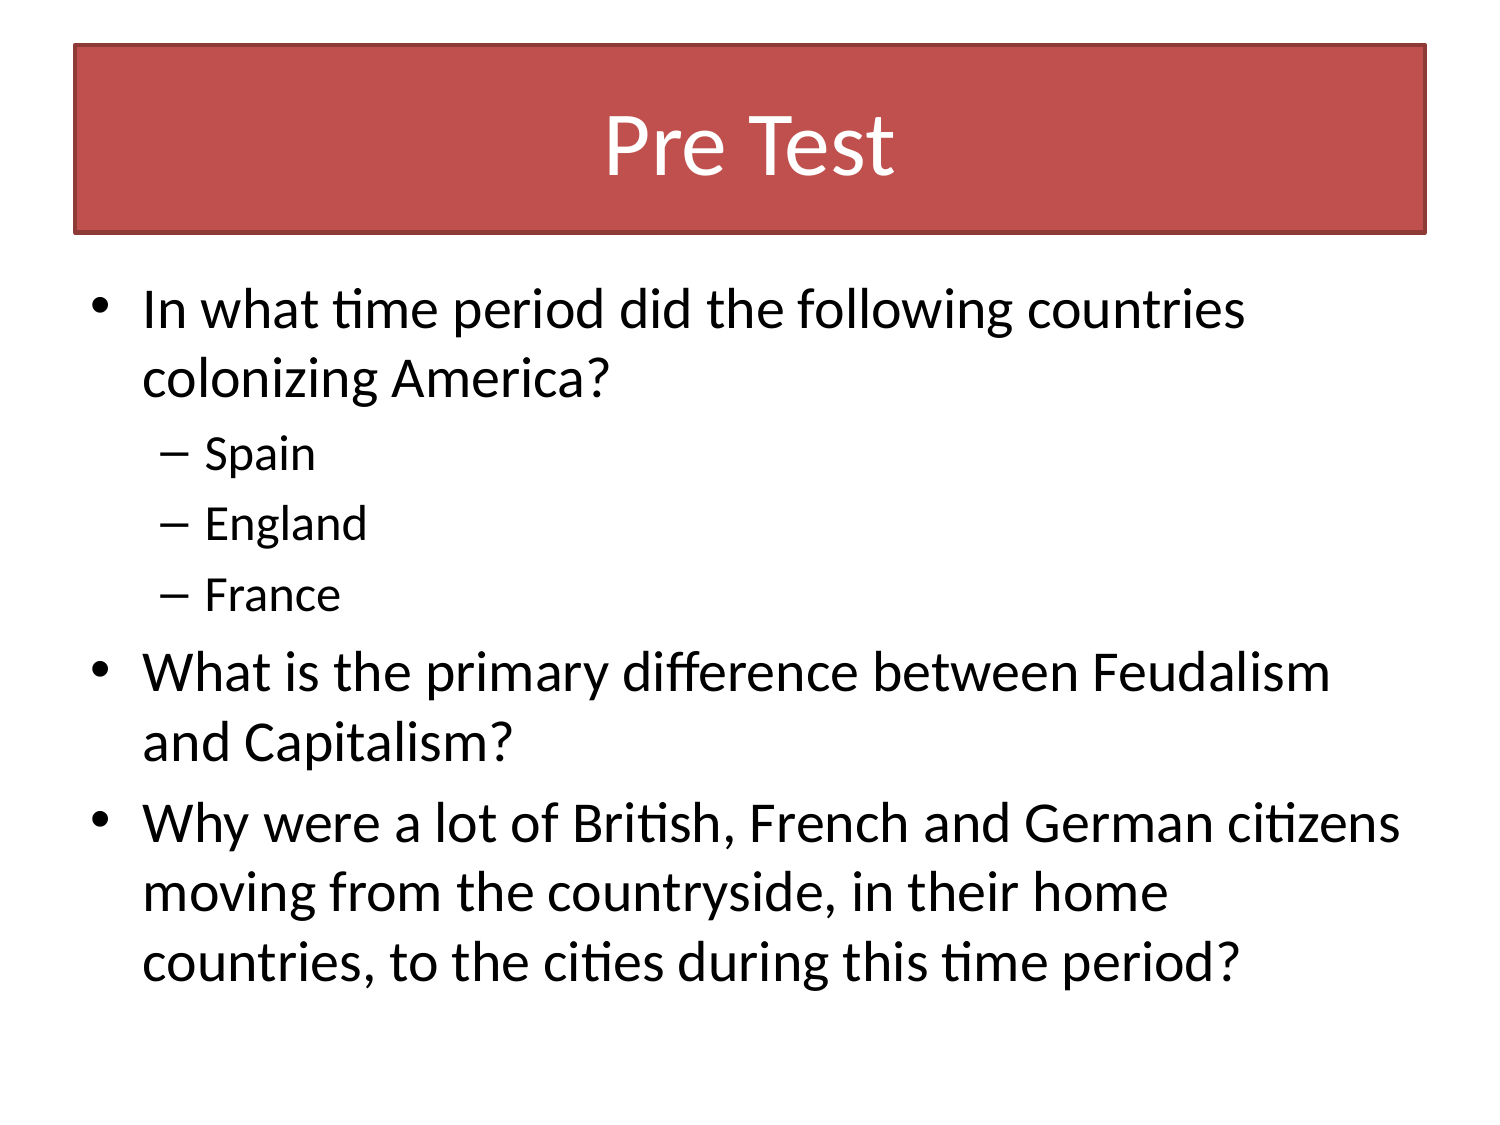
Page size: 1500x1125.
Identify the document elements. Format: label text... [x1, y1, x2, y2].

title Pre Test [73, 43, 1427, 235]
list In what time period did the following countries colonizing America? Spain England France What is the primary difference between Feudalism and Capitalism? Why were a lot of British, French and German citizens moving from the countryside, in their home countries, to the cities during this time period? [75, 262, 1425, 1005]
